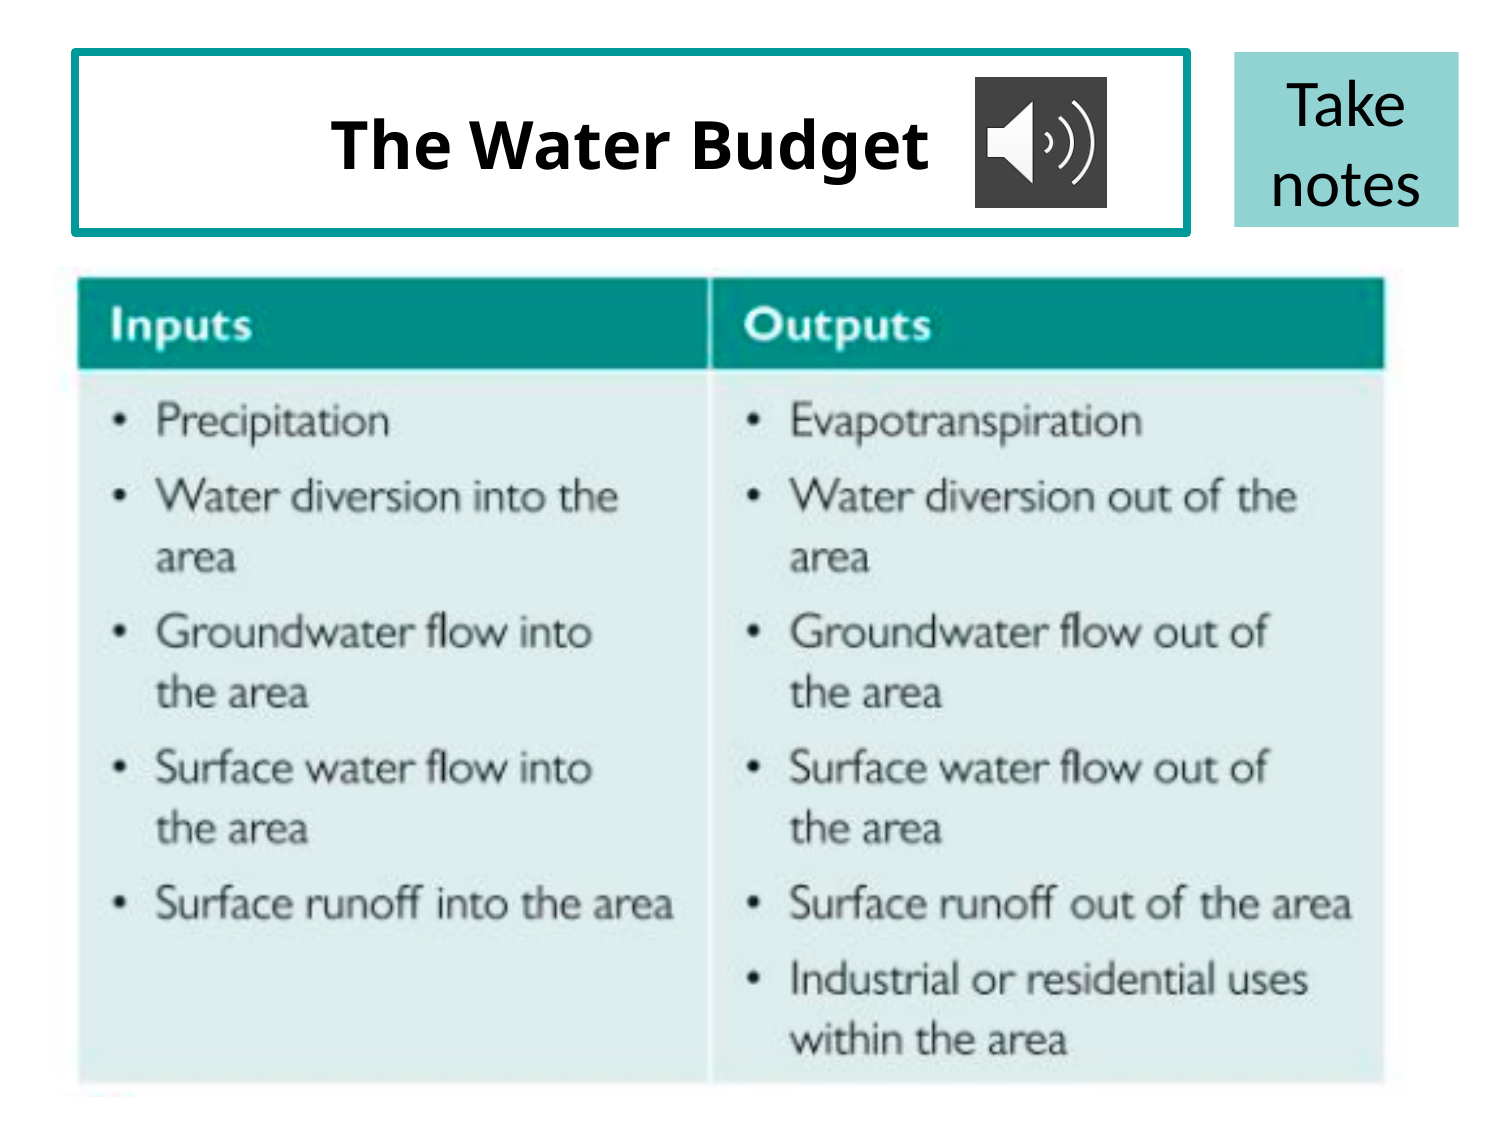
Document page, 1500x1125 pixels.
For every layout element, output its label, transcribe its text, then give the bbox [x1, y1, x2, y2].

text_box Take notes [1234, 52, 1459, 227]
picture [974, 75, 1108, 210]
picture [52, 266, 1412, 1097]
title The Water Budget [75, 52, 1188, 233]
